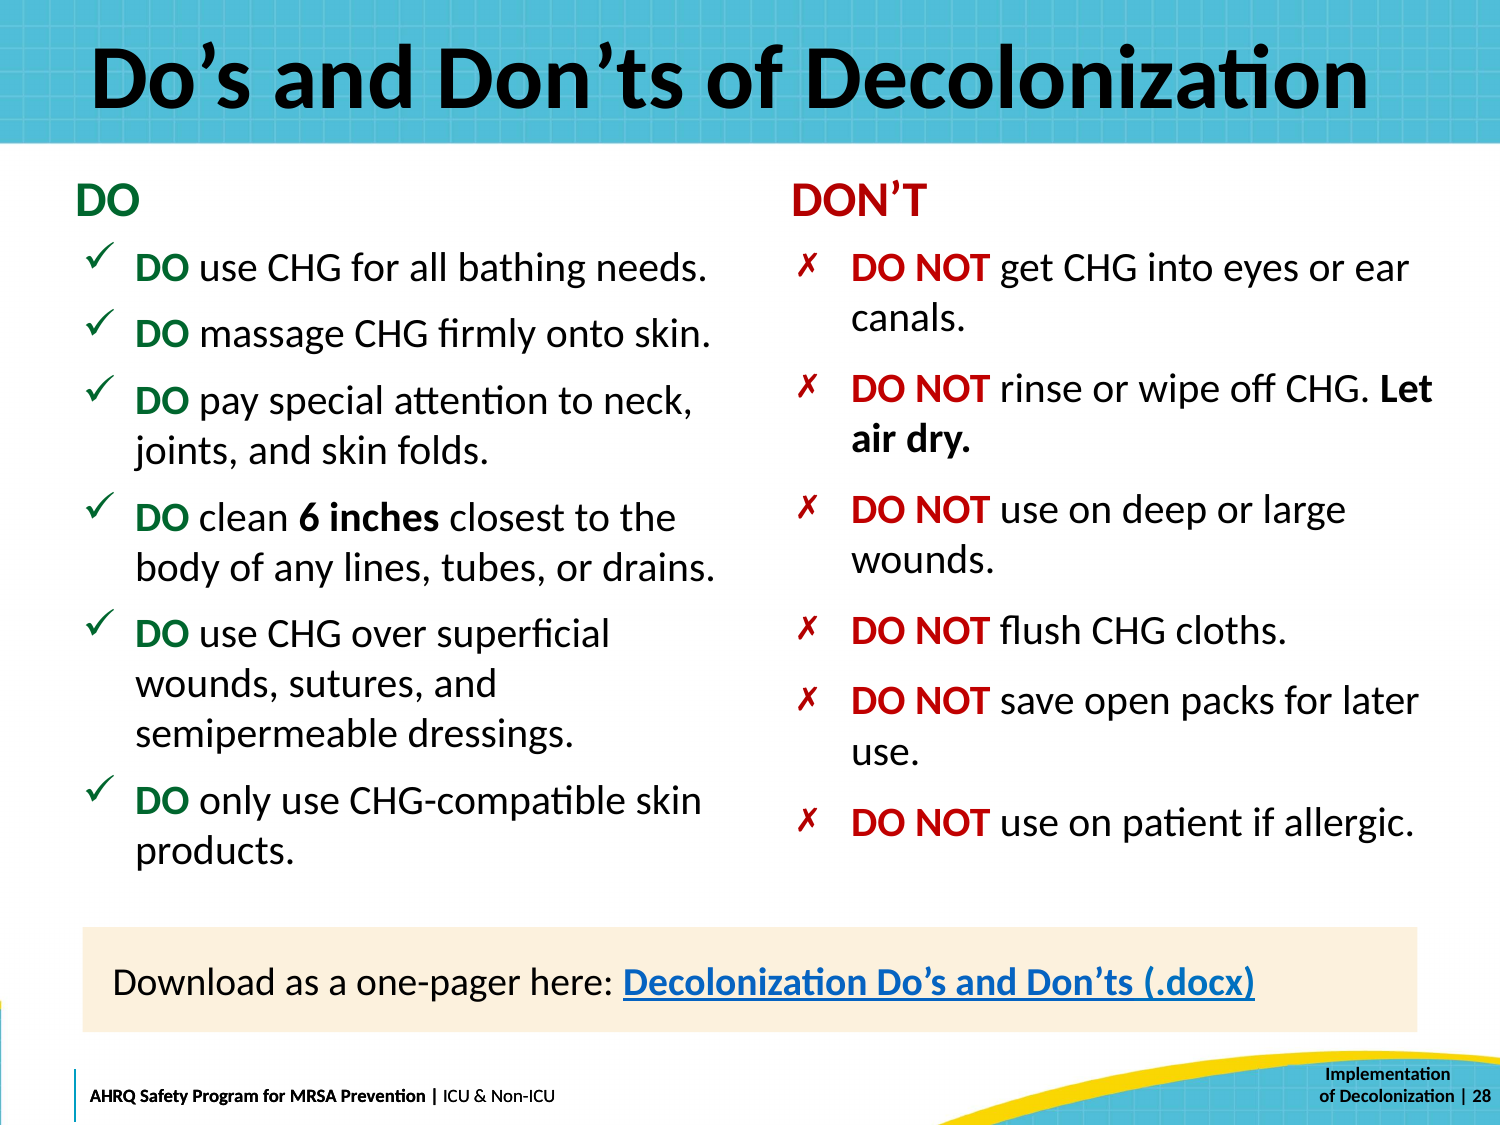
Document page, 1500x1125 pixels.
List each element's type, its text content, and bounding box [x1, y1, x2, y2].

list DON’T DO NOT get CHG into eyes or ear canals. DO NOT rinse or wipe off CHG. Let air dry. DO NOT use on deep or large wounds. DO NOT flush CHG cloths. DO NOT save open packs for later use. DO NOT use on patient if allergic. [776, 159, 1451, 902]
list Download as a one-pager here: Decolonization Do’s and Don’ts (.docx) [82, 927, 1418, 1033]
picture [0, 0, 1500, 1125]
title Do’s and Don’ts of Decolonization [75, 0, 1425, 150]
slide_number | 28 [1455, 1065, 1500, 1125]
list DO DO use CHG for all bathing needs. DO massage CHG firmly onto skin. DO pay special attention to neck, joints, and skin folds. DO clean 6 inches closest to the body of any lines, tubes, or drains. DO use CHG over superficial wounds, sutures, and semipermeable dressings. DO only use CHG-compatible skin products. [60, 159, 750, 902]
